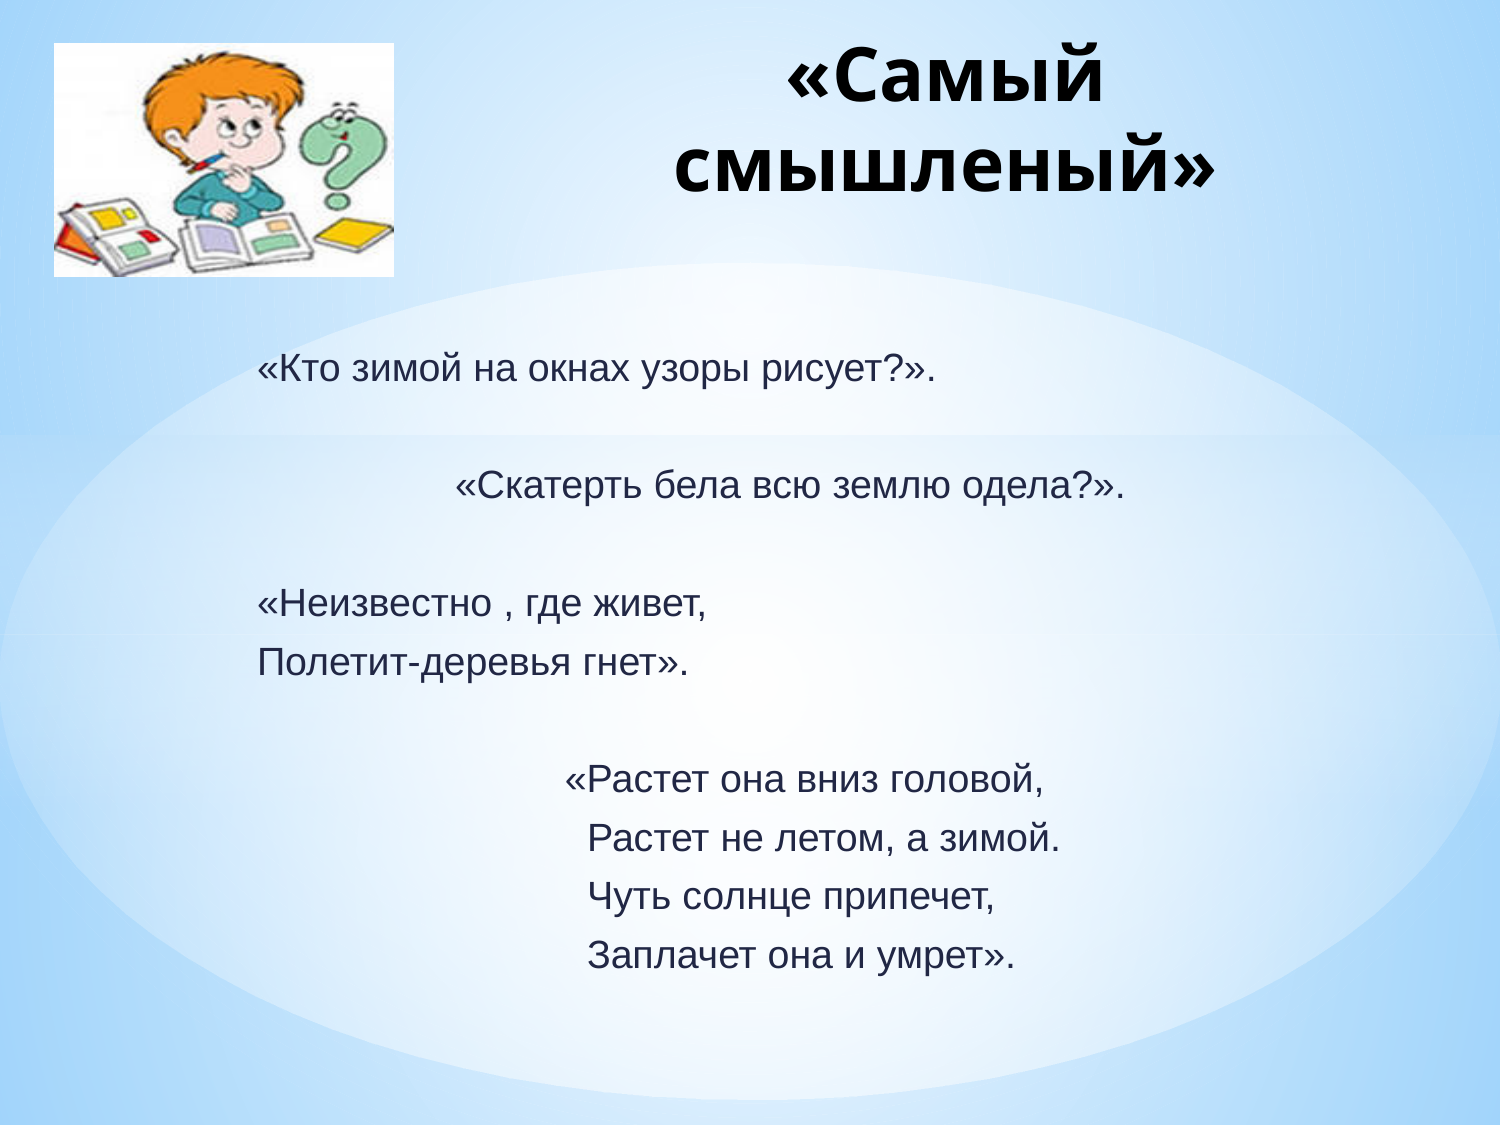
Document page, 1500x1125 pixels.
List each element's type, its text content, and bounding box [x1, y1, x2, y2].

title «Самый смышленый» [525, 19, 1337, 220]
subtitle «Кто зимой на окнах узоры рисует?». «Скатерть бела всю землю одела?». «Неизвестно , где живет, Полетит-деревья гнет». «Растет она вниз головой, Растет не летом, а зимой. Чуть солнце припечет, Заплачет она и умрет». [242, 311, 1167, 1035]
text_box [52, 42, 1329, 303]
